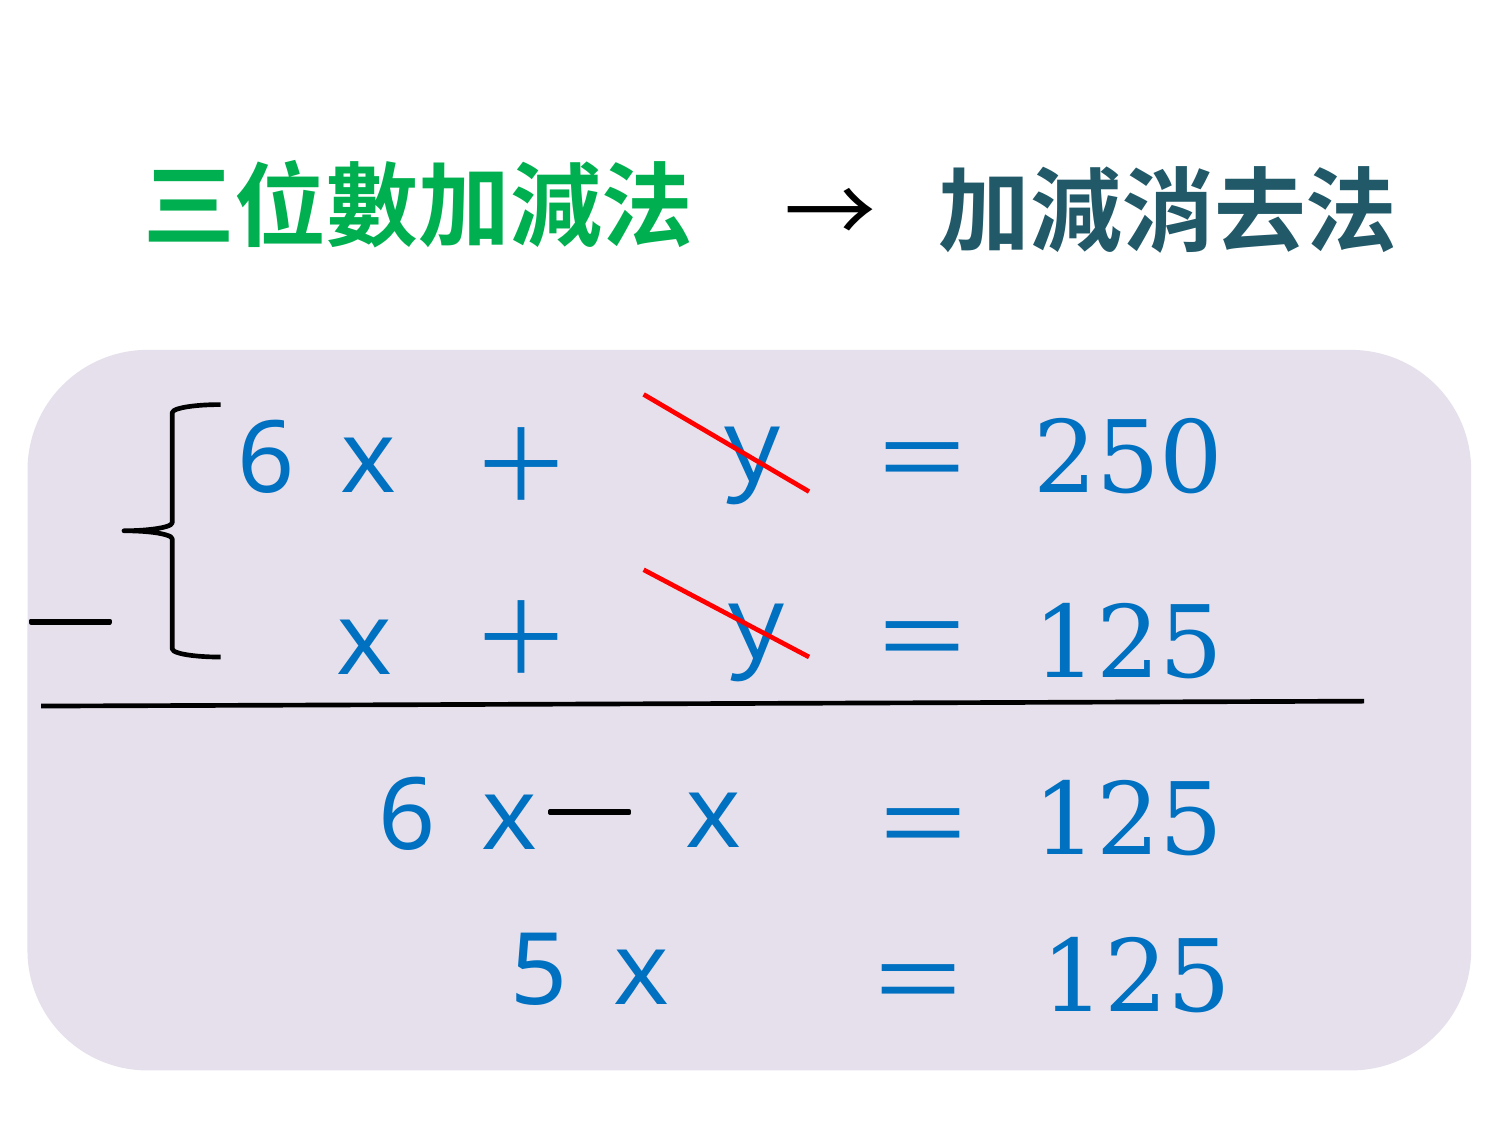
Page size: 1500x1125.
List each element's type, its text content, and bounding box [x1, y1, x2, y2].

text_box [643, 394, 810, 492]
title 三位數加減法 [86, 109, 751, 297]
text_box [40, 700, 1365, 707]
text_box → 加減消去法 [726, 114, 1436, 302]
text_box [445, 897, 1236, 1048]
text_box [643, 569, 810, 658]
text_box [123, 373, 1228, 699]
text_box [314, 739, 1228, 893]
text_box [25, 347, 1474, 1073]
text_box [29, 619, 112, 625]
